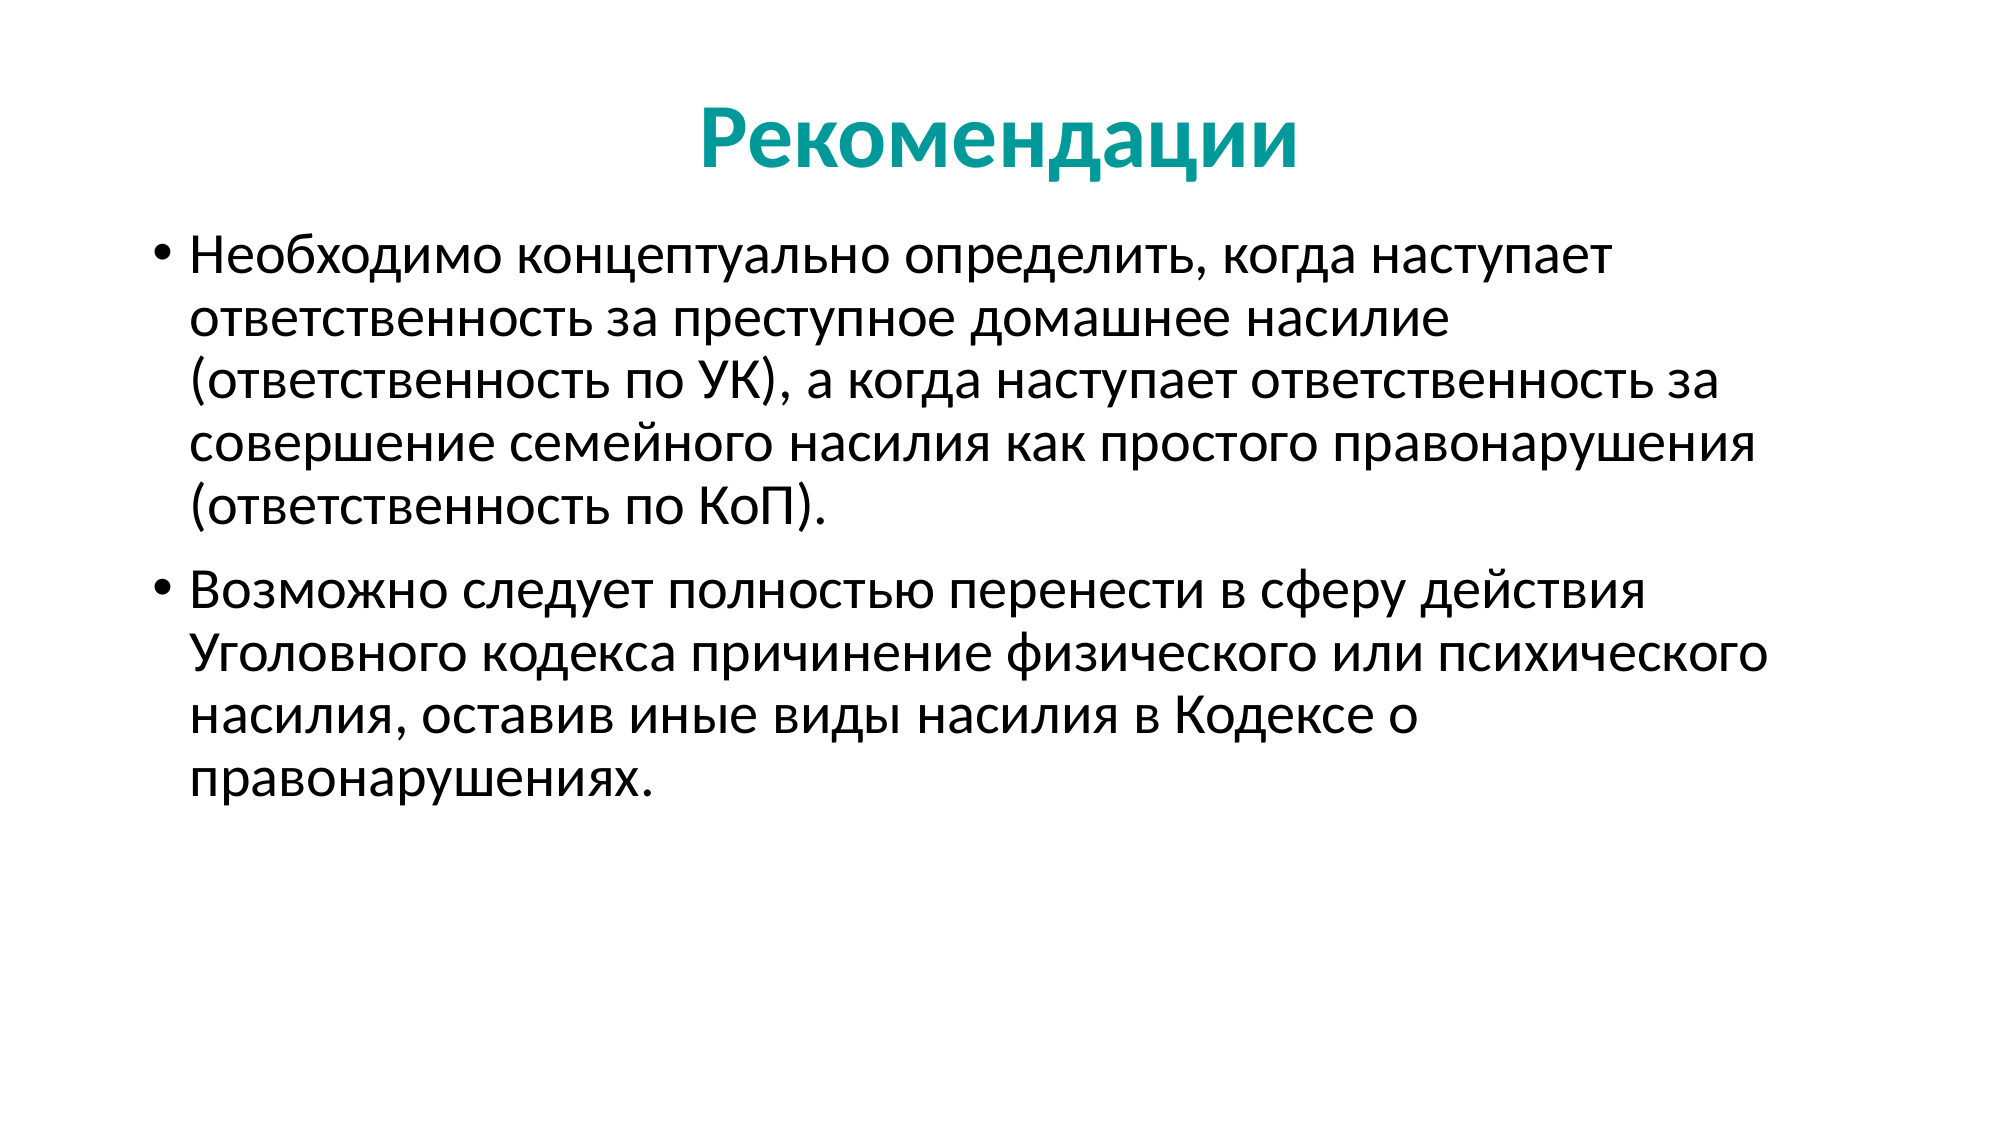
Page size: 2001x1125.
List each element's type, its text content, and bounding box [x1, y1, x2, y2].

title Рекомендации [137, 59, 1863, 215]
list Необходимо концептуально определить, когда наступает ответственность за преступное домашнее насилие (ответственность по УК), а когда наступает ответственность за совершение семейного насилия как простого правонарушения (ответственность по КоП). Возможно следует полностью перенести в сферу действия Уголовного кодекса причинение физического или психического насилия, оставив иные виды насилия в Кодексе о правонарушениях. [137, 215, 1863, 1014]
